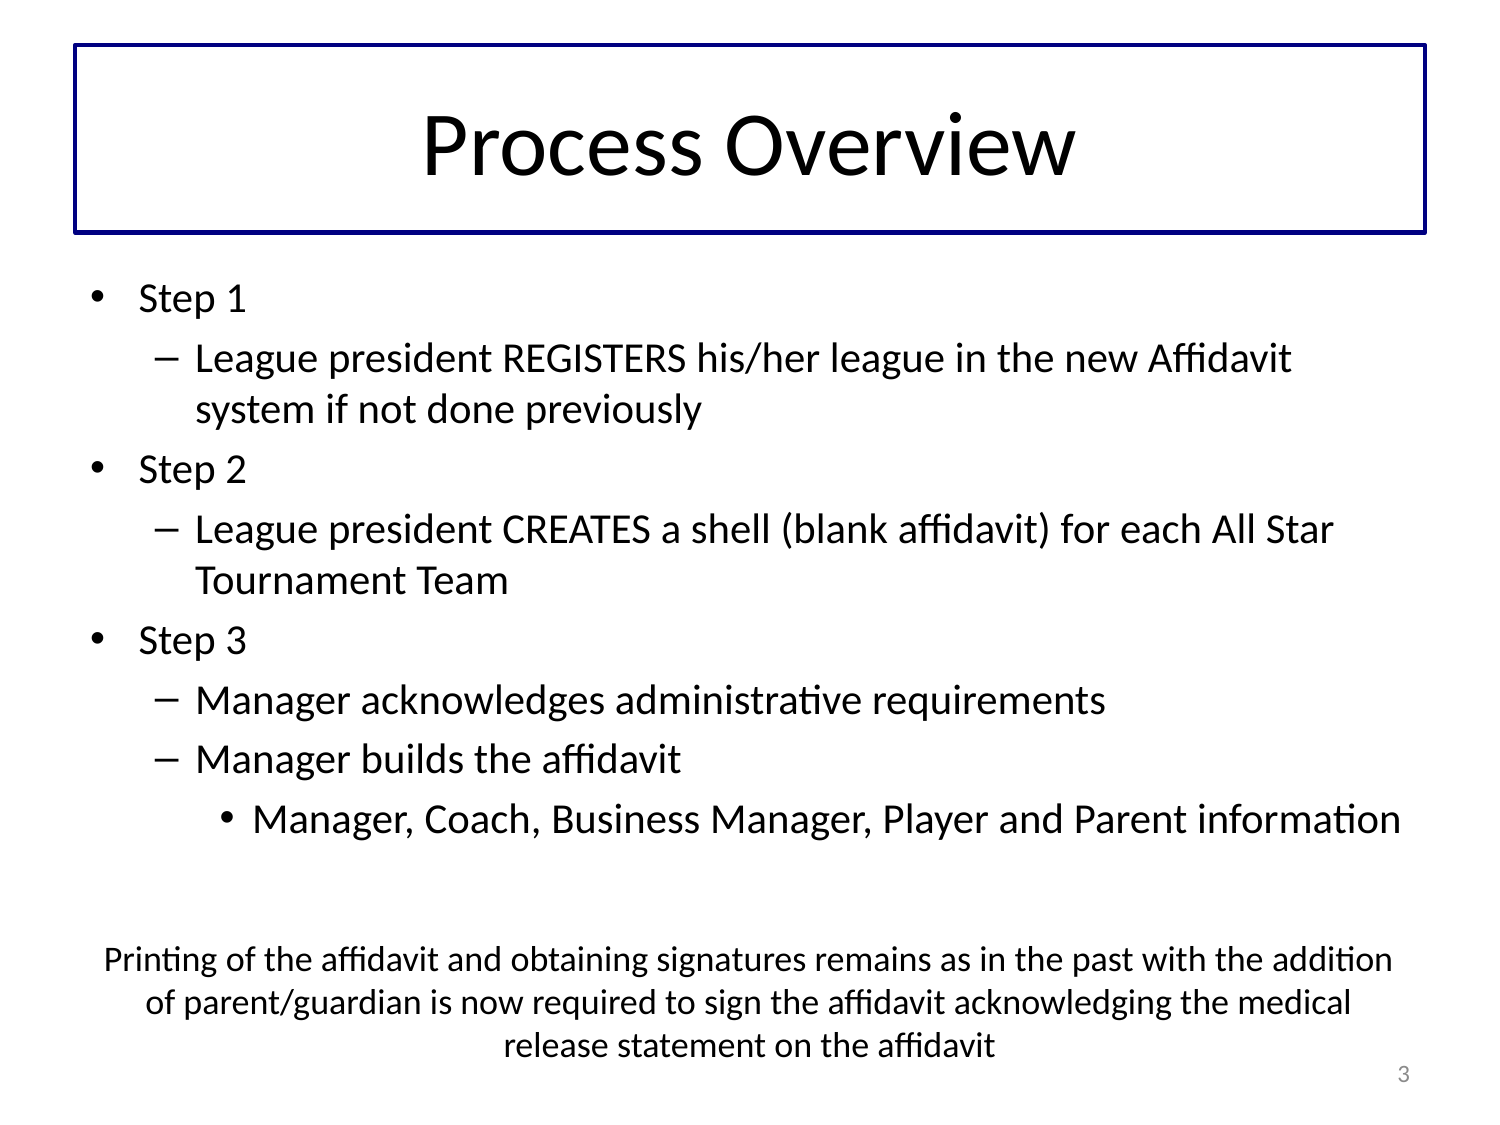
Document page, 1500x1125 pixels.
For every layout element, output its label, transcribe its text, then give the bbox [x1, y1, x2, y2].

title Process Overview [75, 45, 1425, 233]
list Step 1 League president REGISTERS his/her league in the new Affidavit system if not done previously Step 2 League president CREATES a shell (blank affidavit) for each All Star Tournament Team Step 3 Manager acknowledges administrative requirements Manager builds the affidavit Manager, Coach, Business Manager, Player and Parent information Printing of the affidavit and obtaining signatures remains as in the past with the addition of parent/guardian is now required to sign the affidavit acknowledging the medical release statement on the affidavit [75, 262, 1425, 1103]
